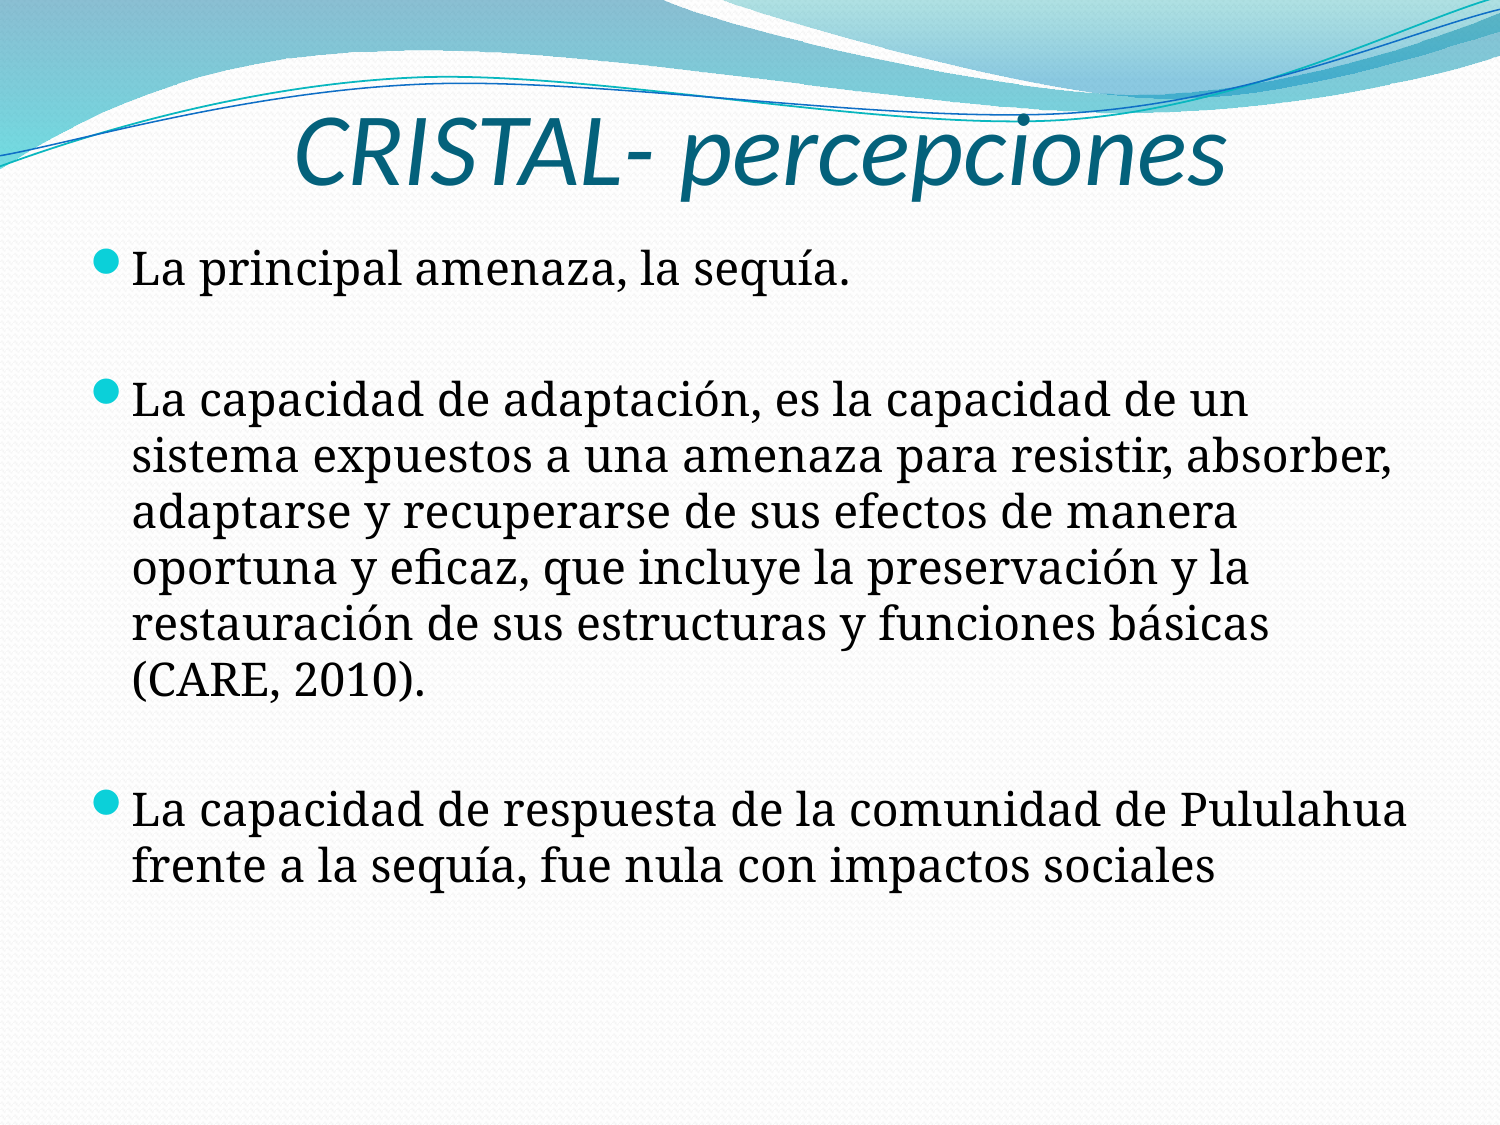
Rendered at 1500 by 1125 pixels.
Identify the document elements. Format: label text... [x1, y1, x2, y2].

title CRISTAL- percepciones [75, 19, 1447, 207]
list La principal amenaza, la sequía. La capacidad de adaptación, es la capacidad de un sistema expuestos a una amenaza para resistir, absorber, adaptarse y recuperarse de sus efectos de manera oportuna y eficaz, que incluye la preservación y la restauración de sus estructuras y funciones básicas (CARE, 2010). La capacidad de respuesta de la comunidad de Pululahua frente a la sequía, fue nula con impactos sociales [75, 231, 1425, 952]
